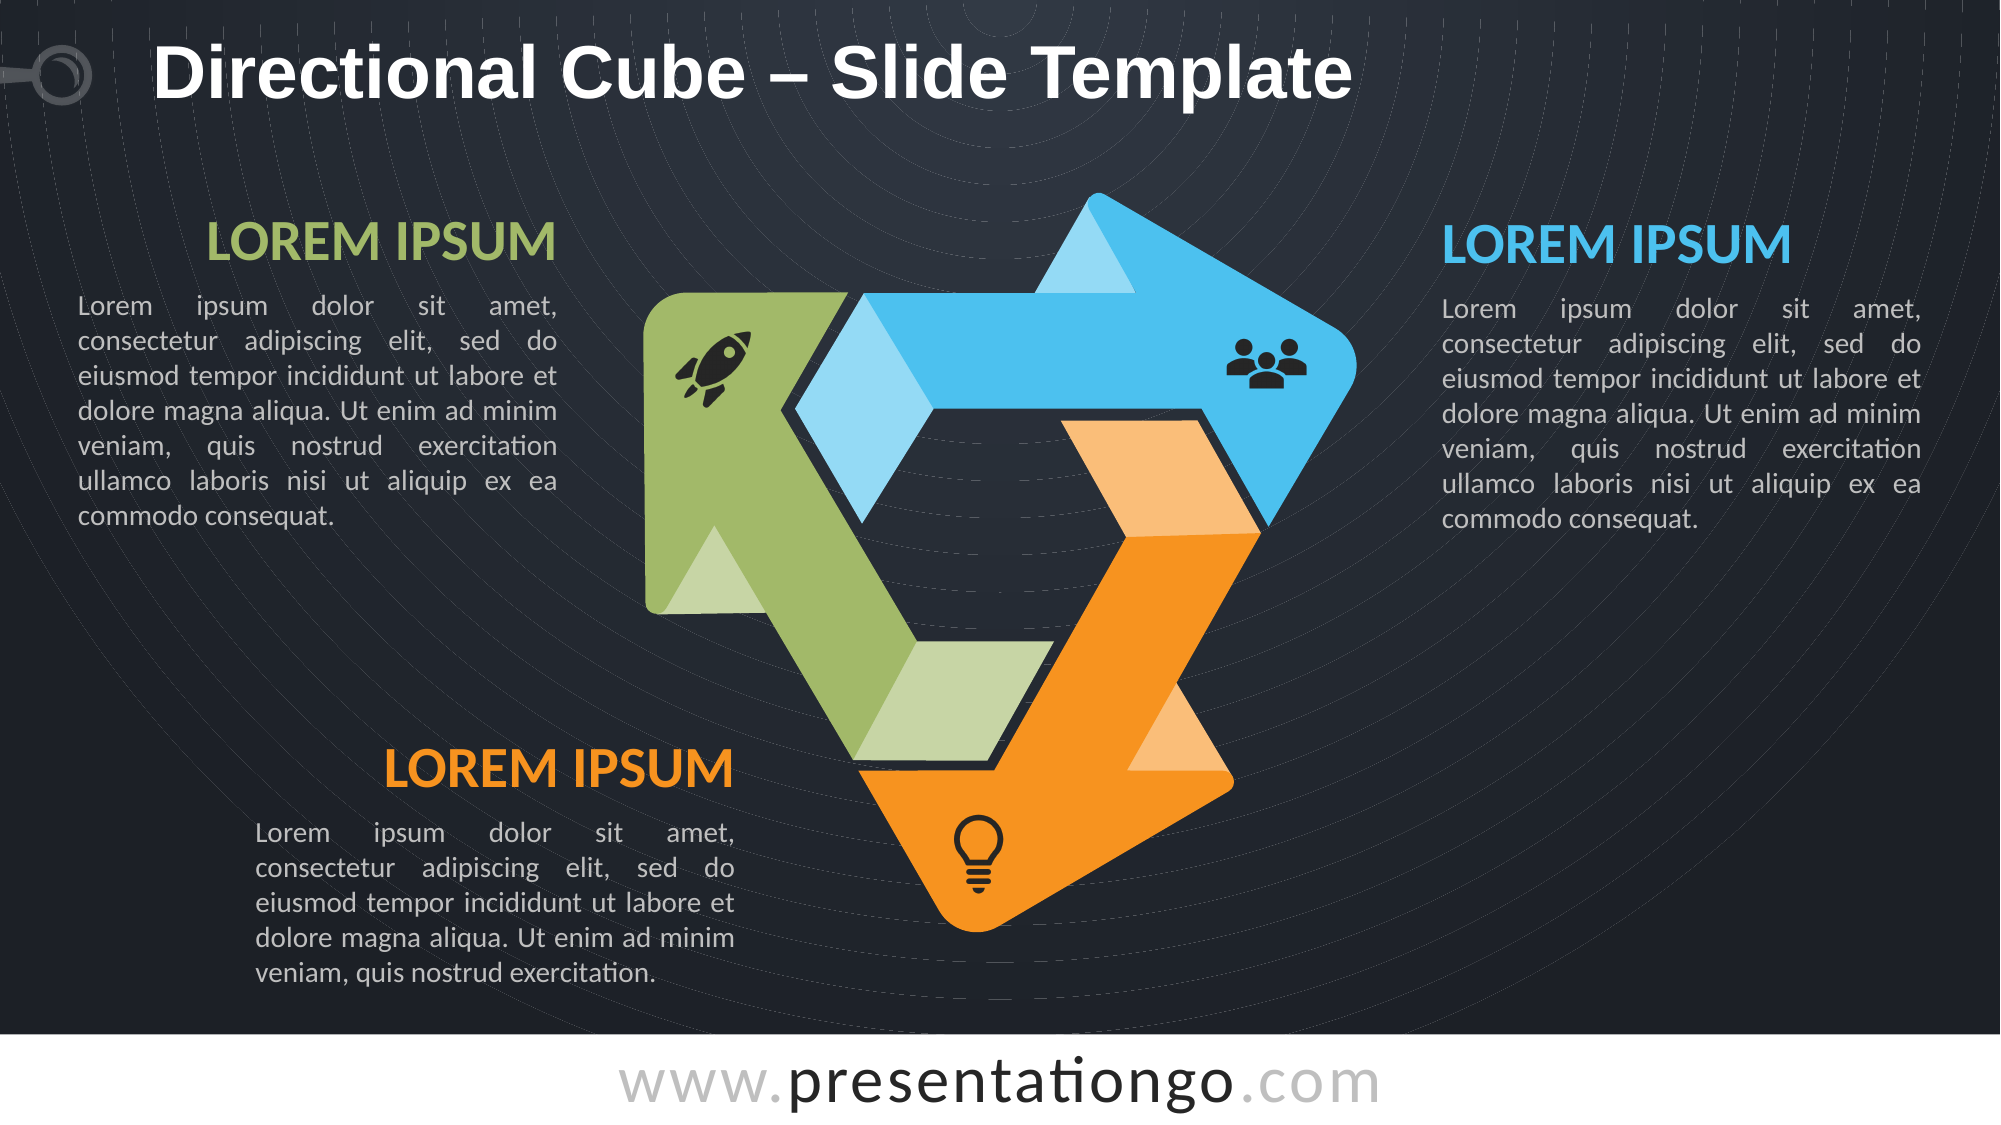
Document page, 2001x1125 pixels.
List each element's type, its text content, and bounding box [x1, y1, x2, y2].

title Directional Cube – Slide Template [137, 26, 2000, 148]
text_box [858, 533, 1262, 933]
text_box [795, 294, 934, 524]
text_box [1128, 683, 1231, 773]
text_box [77, 193, 558, 542]
picture [933, 809, 1024, 899]
text_box [852, 641, 1055, 761]
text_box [255, 720, 736, 999]
text_box [1060, 420, 1261, 537]
text_box [1034, 199, 1135, 293]
text_box [643, 292, 917, 760]
picture [1221, 318, 1312, 409]
text_box [863, 192, 1357, 527]
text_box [1441, 196, 1922, 545]
picture [667, 324, 758, 415]
text_box [656, 527, 765, 615]
